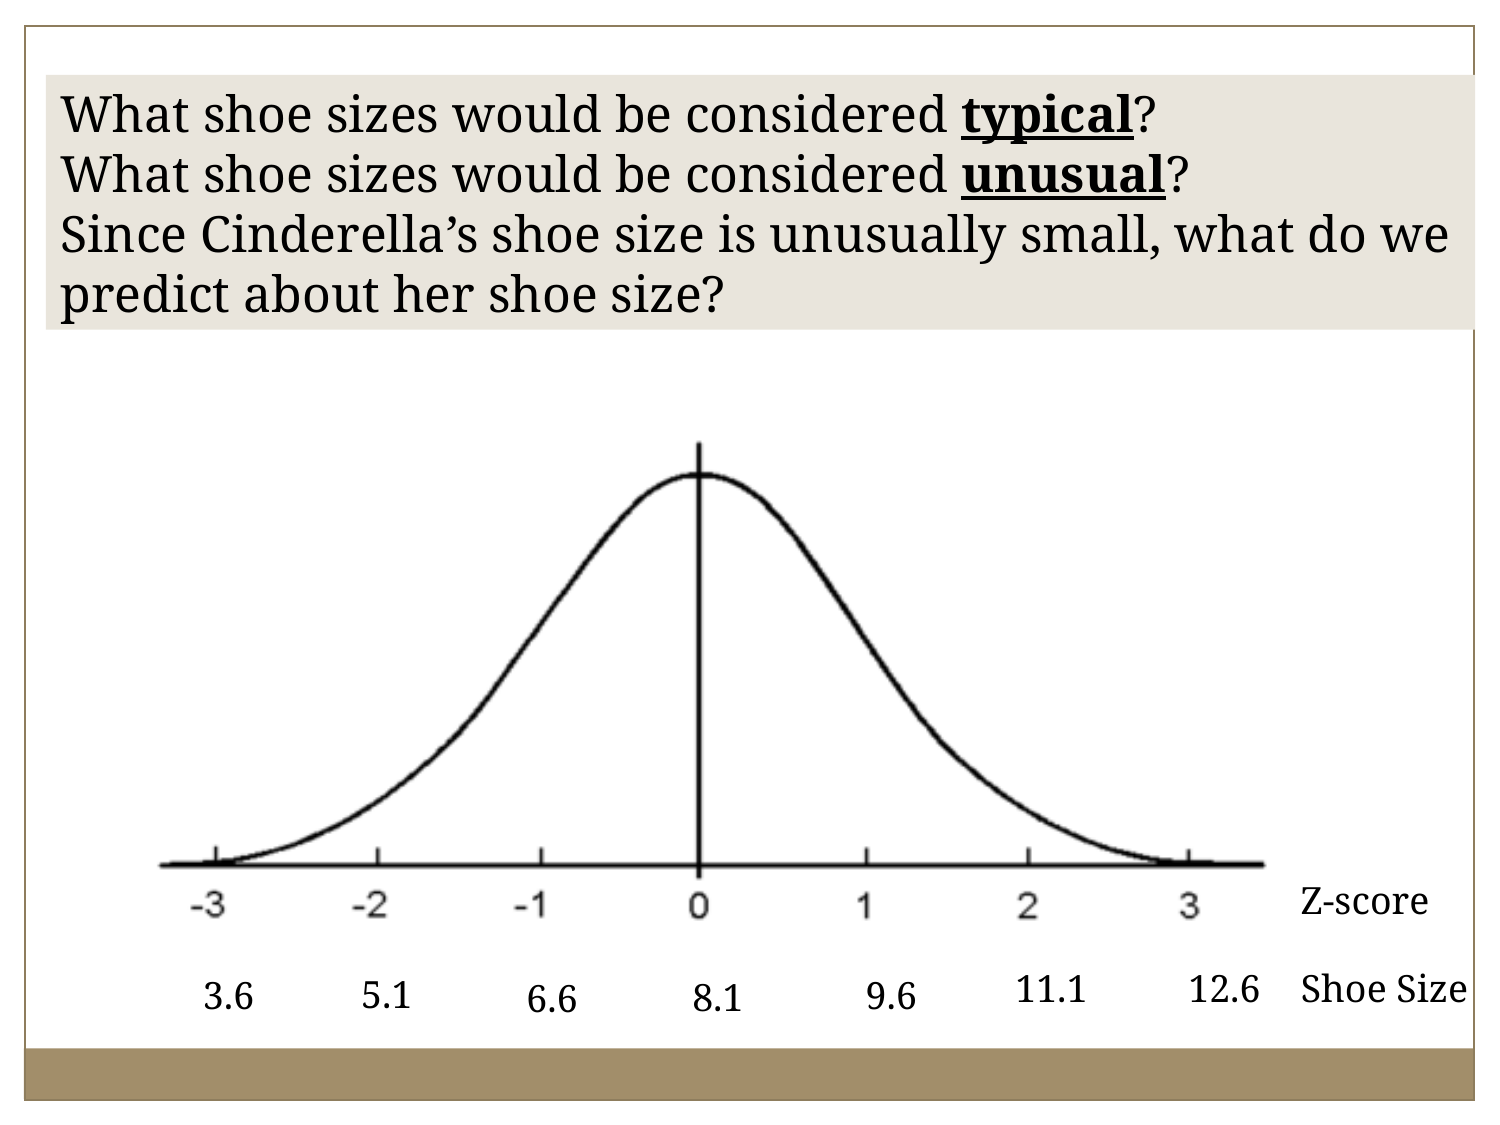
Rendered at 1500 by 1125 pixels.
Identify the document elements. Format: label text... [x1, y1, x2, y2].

text_box 11.1 [1000, 981, 1103, 1017]
picture [124, 399, 1312, 971]
text_box Z-score [1317, 869, 1445, 930]
text_box 5.1 [346, 981, 428, 1024]
text_box 3.6 [188, 981, 270, 1024]
text_box 6.6 [511, 981, 593, 1028]
text_box 9.6 [850, 981, 933, 1024]
text_box What shoe sizes would be considered typical? What shoe sizes would be considered unusual? Since Cinderella’s shoe size is unusually small, what do we predict about her shoe size? [45, 74, 1476, 330]
text_box 12.6 [1173, 981, 1276, 1017]
text_box 8.1 [677, 981, 759, 1026]
text_box Shoe Size [1286, 957, 1484, 1017]
